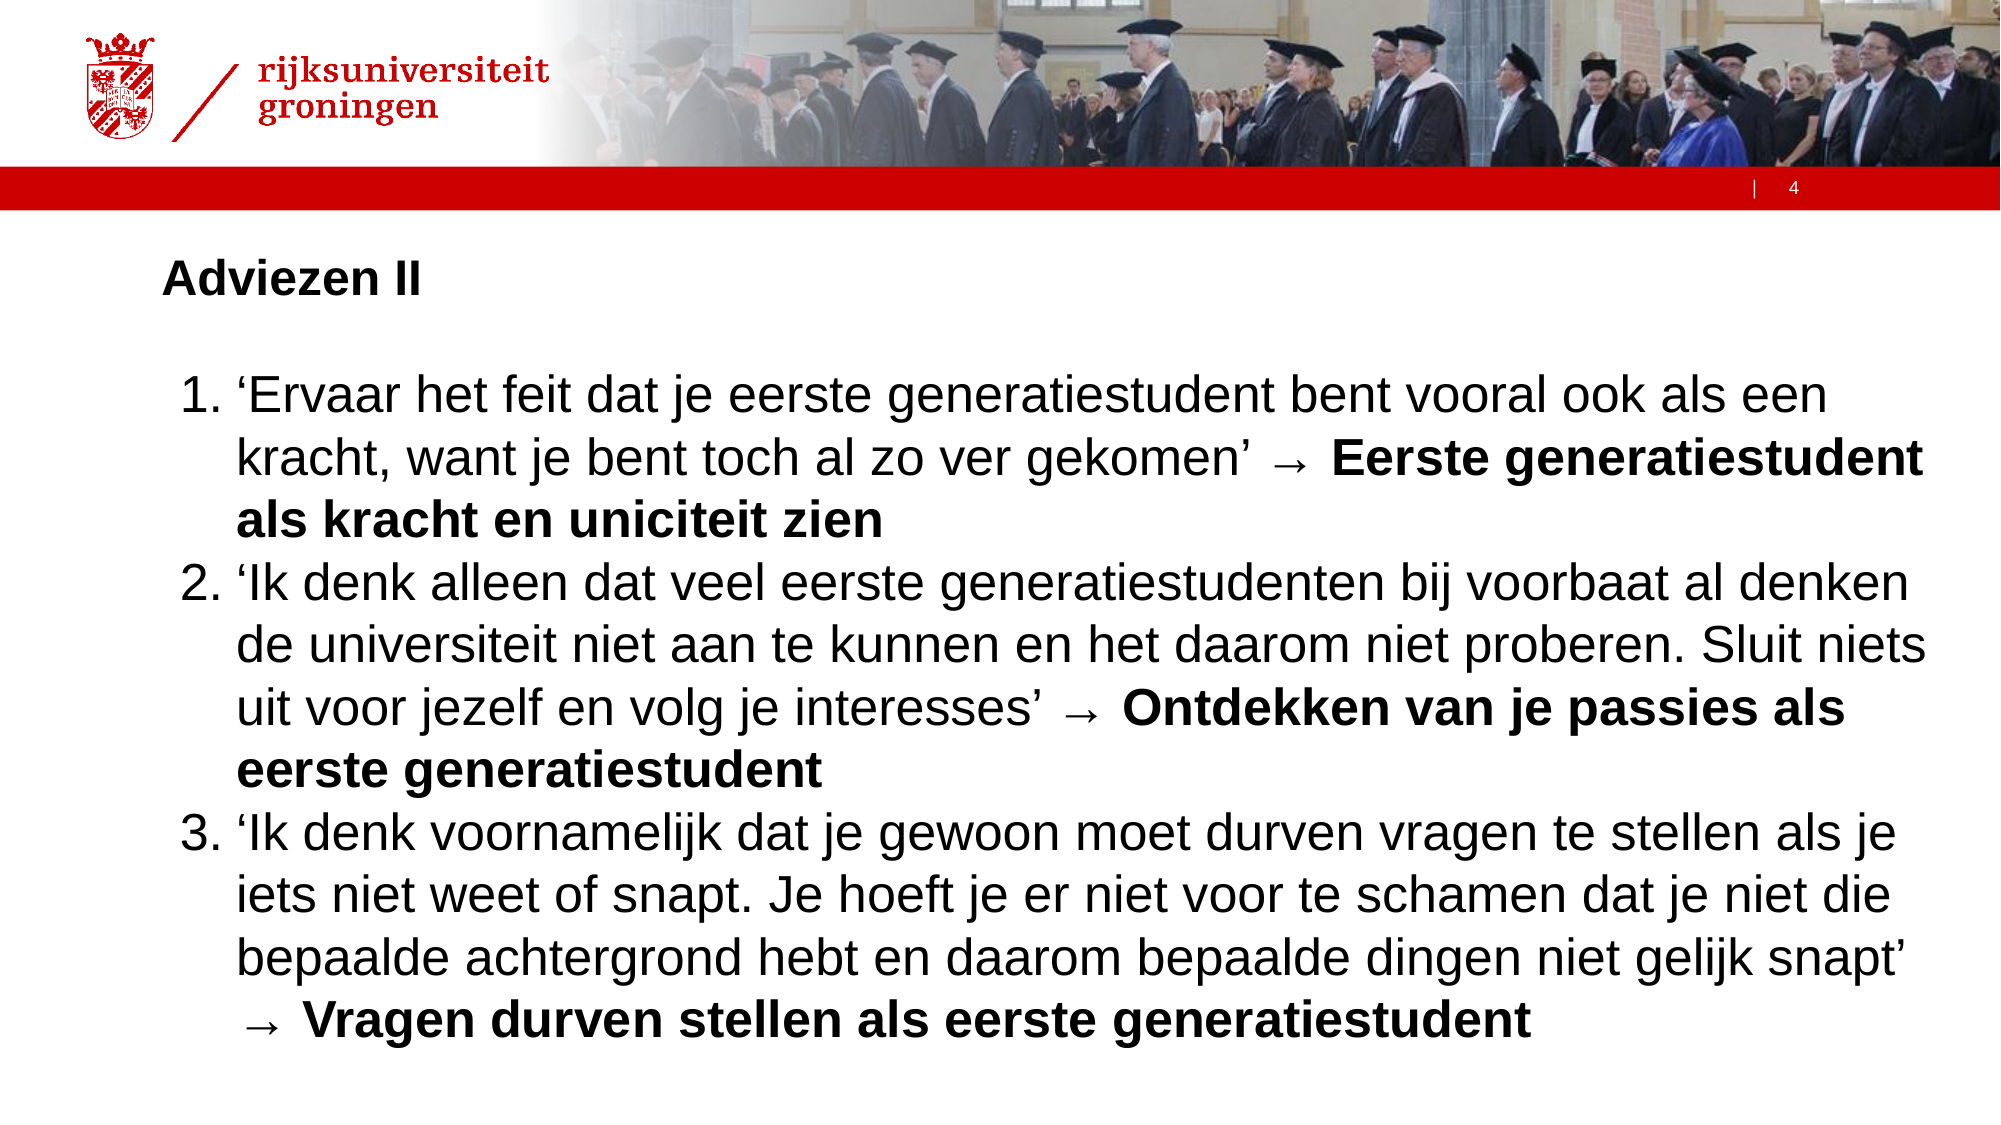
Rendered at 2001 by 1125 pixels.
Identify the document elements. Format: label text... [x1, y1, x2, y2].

list ‘Ervaar het feit dat je eerste generatiestudent bent vooral ook als een kracht, want je bent toch al zo ver gekomen’ → Eerste generatiestudent als kracht en uniciteit zien ‘Ik denk alleen dat veel eerste generatiestudenten bij voorbaat al denken de universiteit niet aan te kunnen en het daarom niet proberen. Sluit niets uit voor jezelf en volg je interesses’ → Ontdekken van je passies als eerste generatiestudent ‘Ik denk voornamelijk dat je gewoon moet durven vragen te stellen als je iets niet weet of snapt. Je hoeft je er niet voor te schamen dat je niet die bepaalde achtergrond hebt en daarom bepaalde dingen niet gelijk snapt’ → Vragen durven stellen als eerste generatiestudent [0, 353, 2000, 1084]
picture [86, 33, 549, 142]
picture [1060, 0, 2000, 166]
title Adviezen II [0, 210, 2000, 341]
